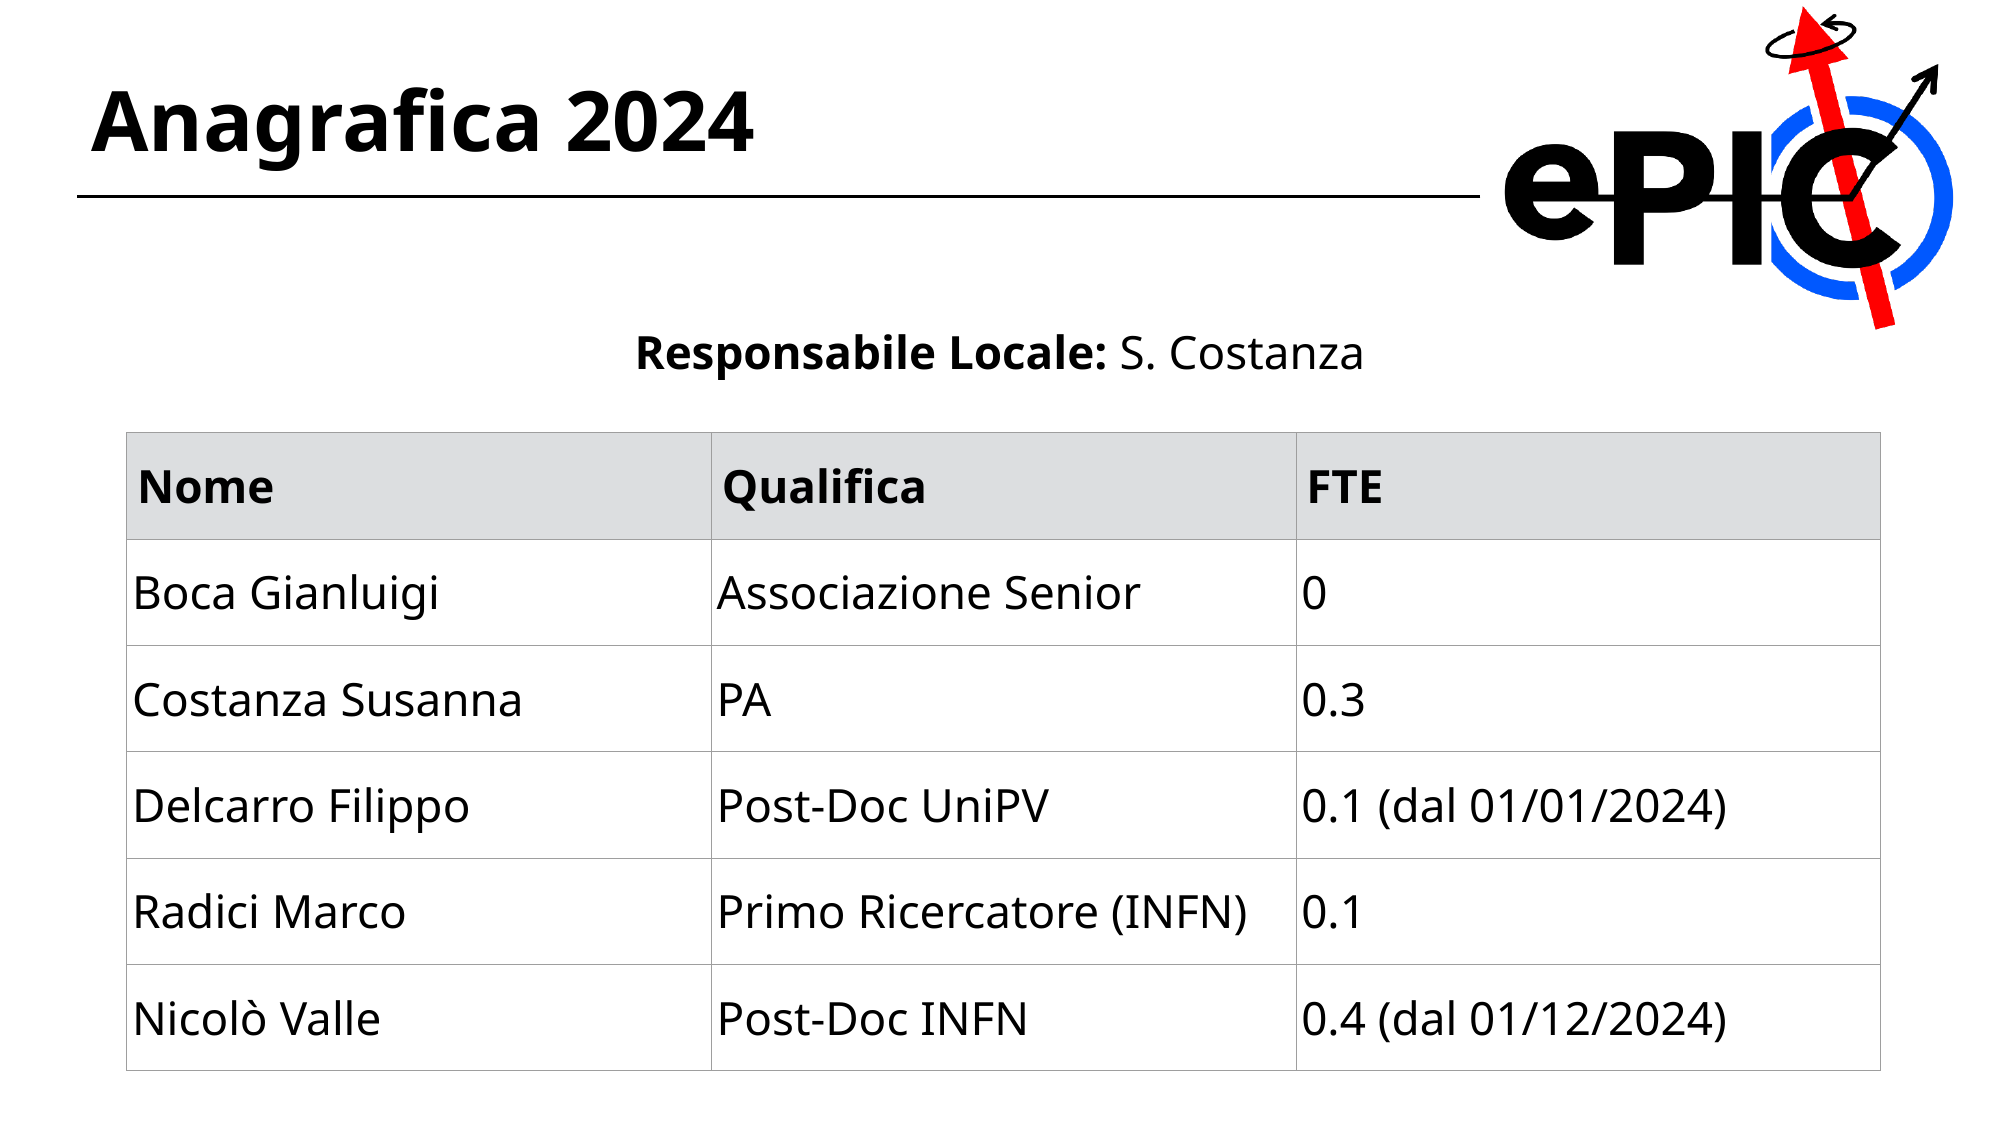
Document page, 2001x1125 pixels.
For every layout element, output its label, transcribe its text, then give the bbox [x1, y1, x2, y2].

table_header Qualifica [712, 433, 1296, 539]
table_cell 0.3 [1297, 646, 1880, 751]
table_cell Costanza Susanna [127, 646, 711, 751]
table_cell Post-Doc UniPV [712, 752, 1296, 858]
table_cell PA [712, 646, 1296, 751]
table_cell 0 [1297, 540, 1880, 645]
table_cell Delcarro Filippo [127, 752, 711, 858]
text_box Anagrafica 2024 [76, 60, 1281, 176]
table_cell Radici Marco [127, 859, 711, 964]
table_cell Nicolò Valle [127, 965, 711, 1070]
table_cell 0.1 [1297, 859, 1880, 964]
table_cell Associazione Senior [712, 540, 1296, 645]
picture [1495, 0, 1962, 336]
table_cell Boca Gianluigi [127, 540, 711, 645]
text_box Responsabile Locale: S. Costanza [337, 316, 1663, 387]
table_cell Post-Doc INFN [712, 965, 1296, 1070]
table_cell 0.4 (dal 01/12/2024) [1297, 965, 1880, 1070]
table_header Nome [127, 433, 711, 539]
table_cell 0.1 (dal 01/01/2024) [1297, 752, 1880, 858]
table_header FTE [1297, 433, 1880, 539]
table_cell Primo Ricercatore (INFN) [712, 859, 1296, 964]
